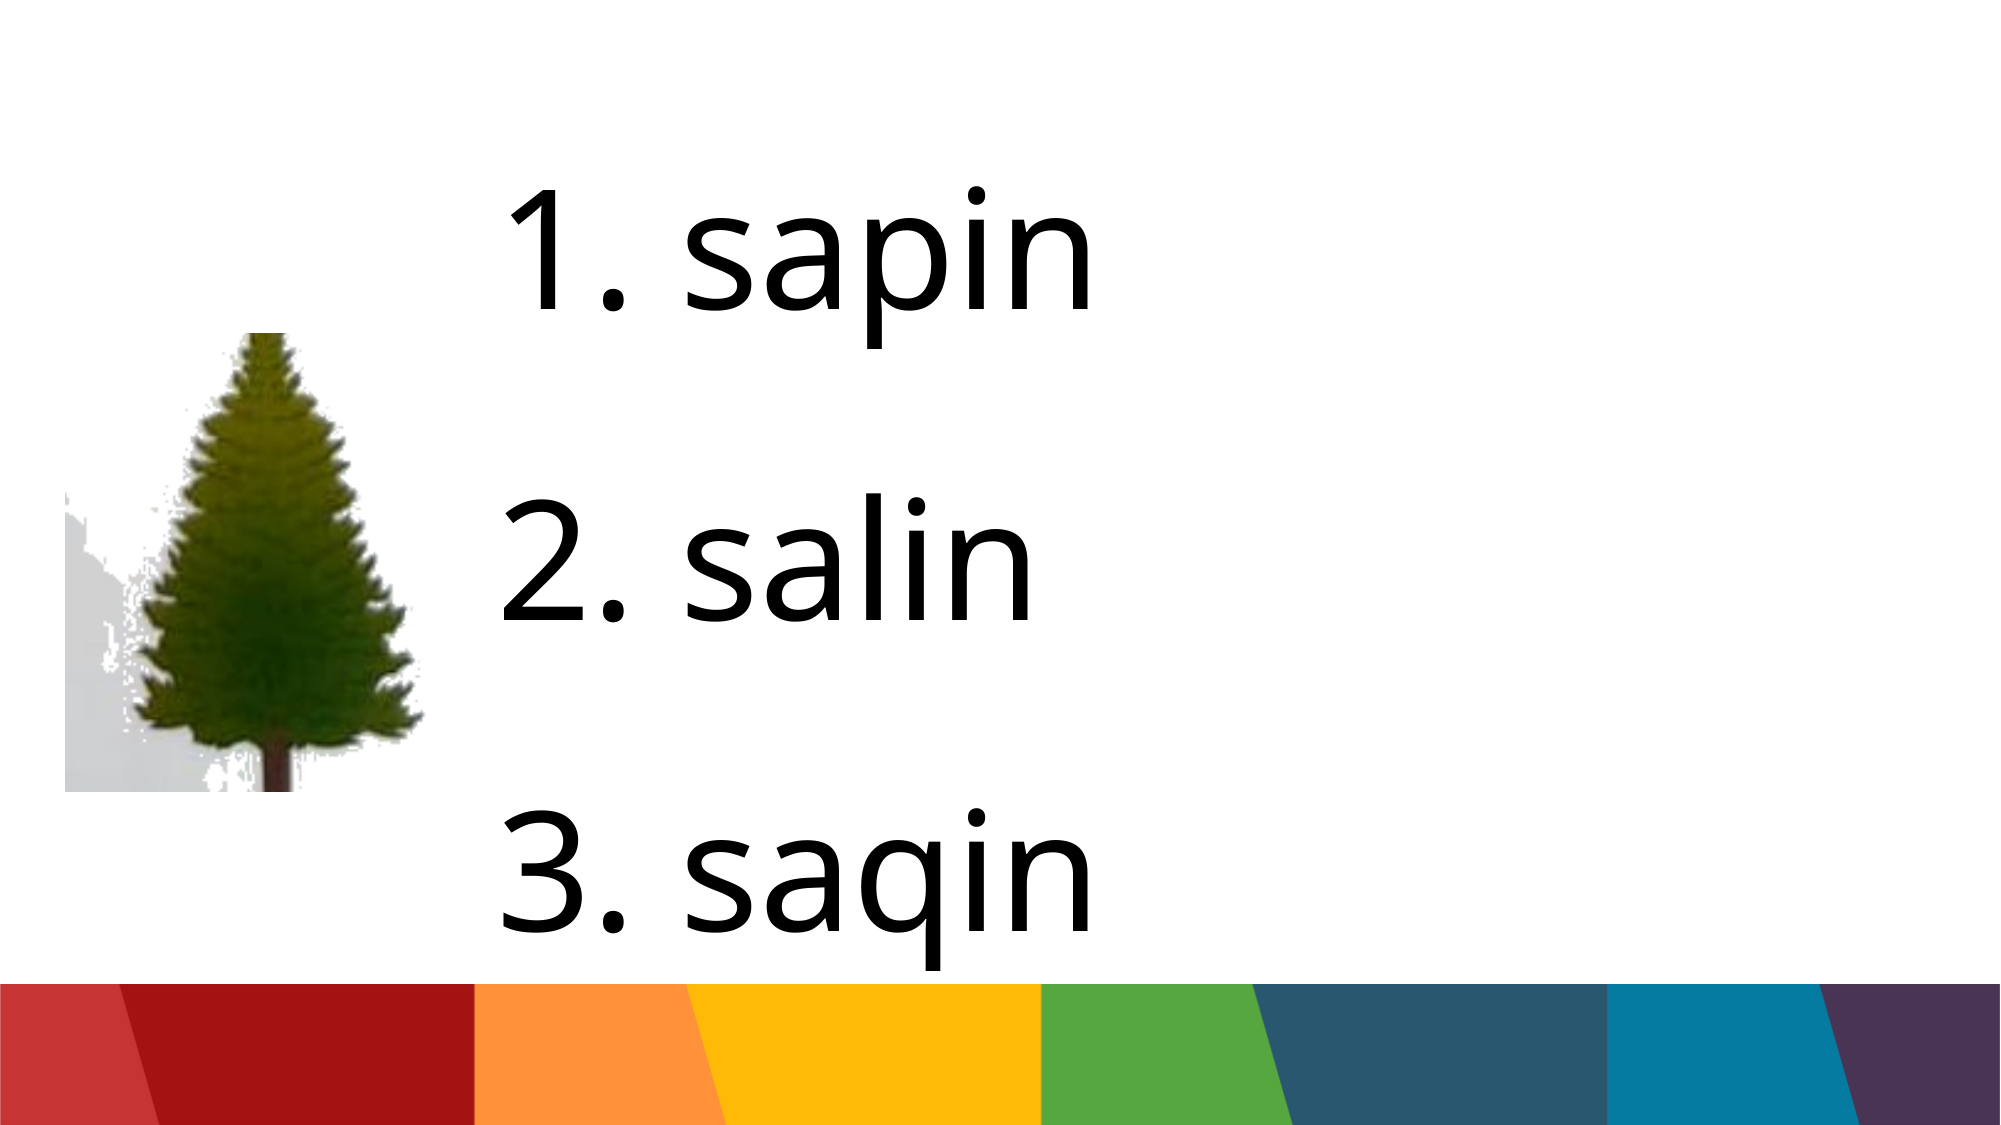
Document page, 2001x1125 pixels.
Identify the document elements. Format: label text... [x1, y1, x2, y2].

picture [1820, 984, 2000, 1125]
picture [0, 984, 1608, 1125]
list 3. saqin [481, 657, 1935, 933]
list 2. salin [481, 346, 1935, 622]
list sapin [481, 35, 1935, 311]
picture [65, 333, 453, 792]
